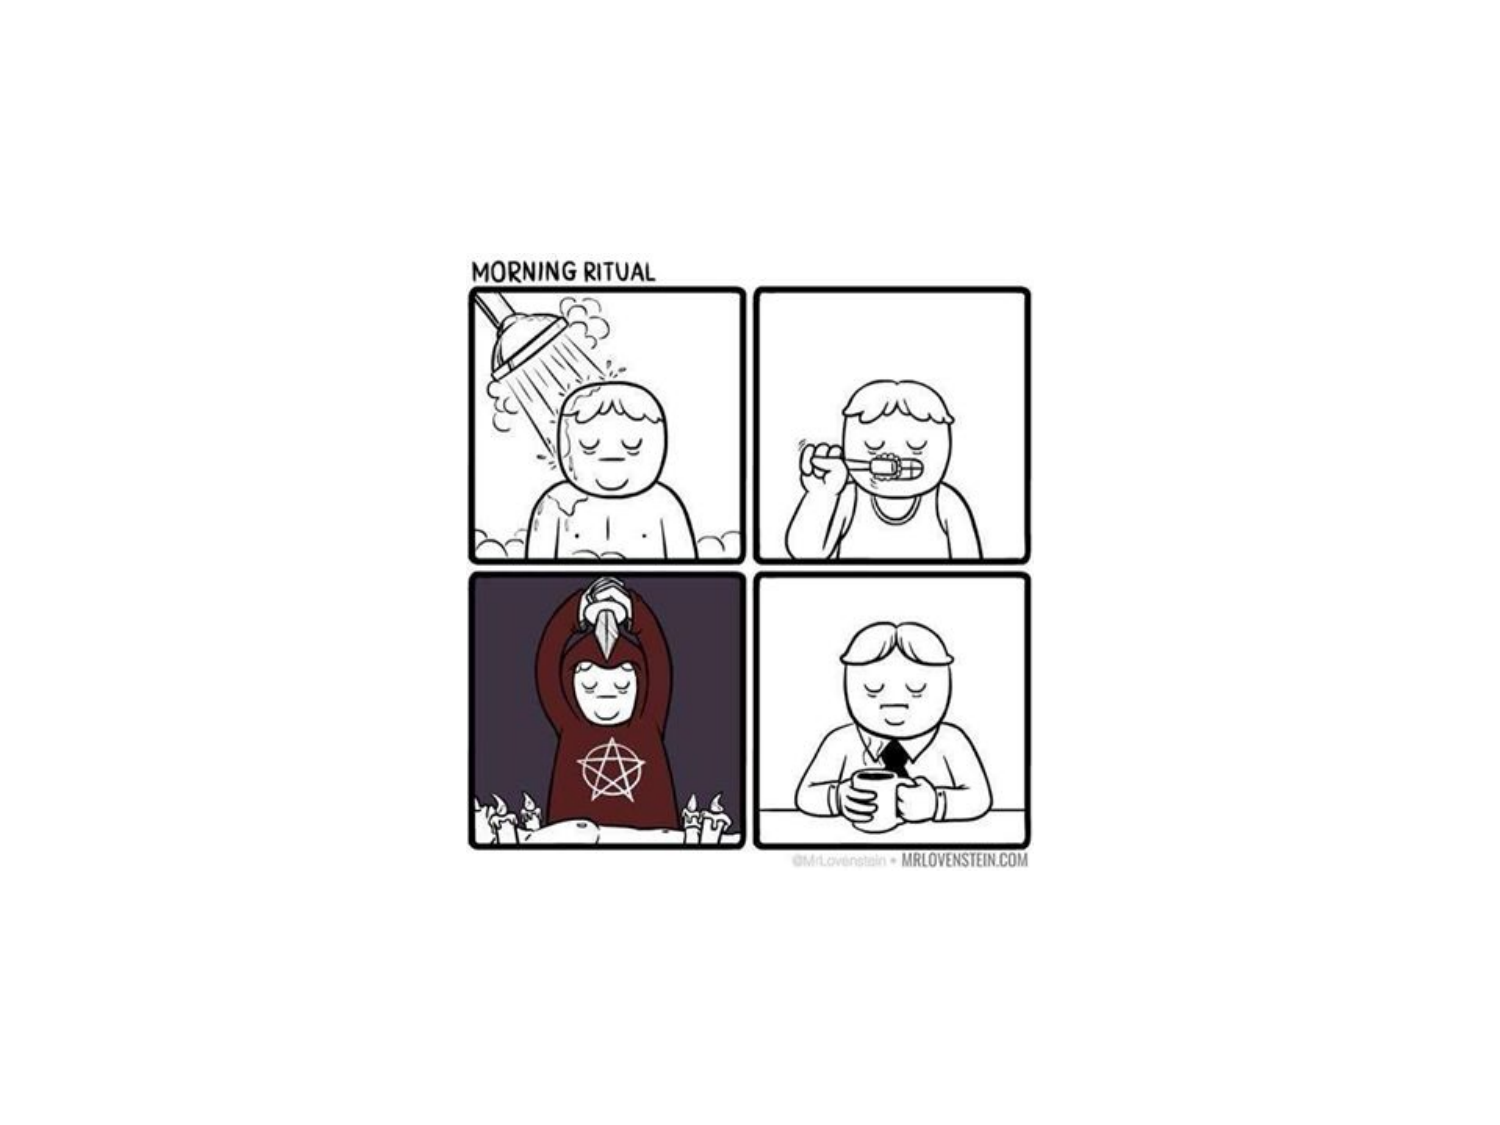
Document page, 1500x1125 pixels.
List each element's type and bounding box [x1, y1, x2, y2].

picture [466, 253, 1034, 872]
